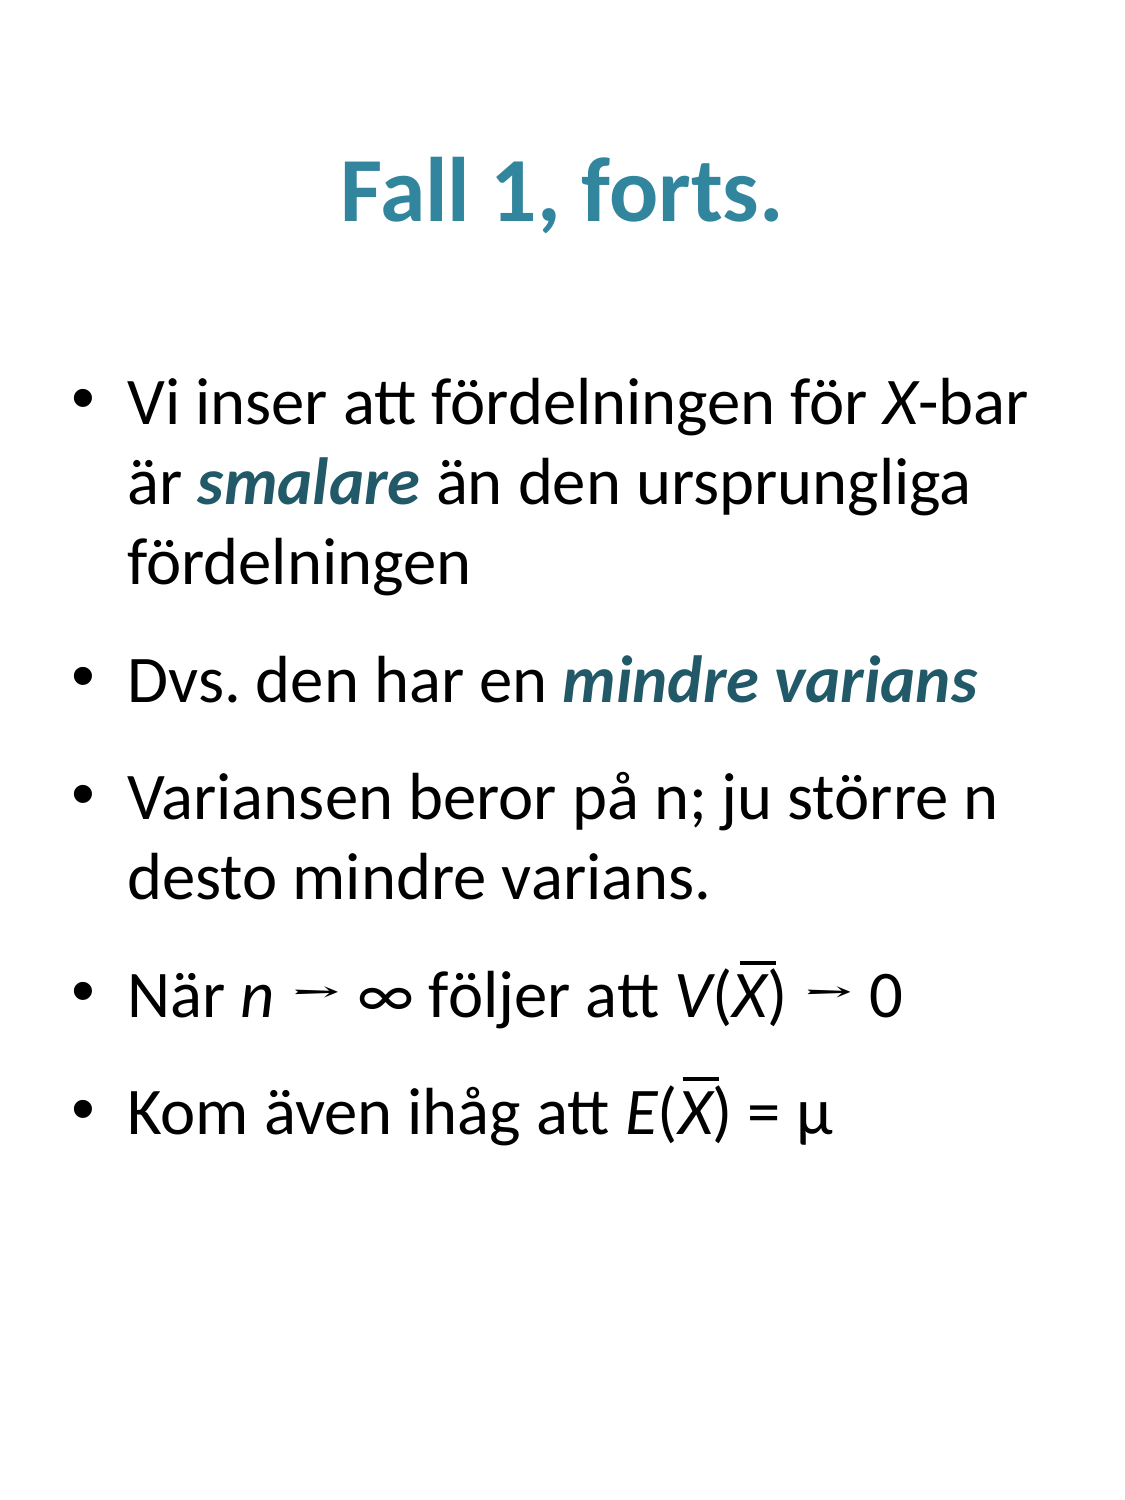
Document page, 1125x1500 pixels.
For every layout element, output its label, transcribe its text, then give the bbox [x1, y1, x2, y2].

title Fall 1, forts. [56, 60, 1069, 310]
list Vi inser att fördelningen för X-bar är smalare än den ursprungliga fördelningen Dvs. den har en mindre varians Variansen beror på n; ju större n desto mindre varians. När n → ∞ följer att V(X) → 0 Kom även ihåg att E(X) = μ [56, 350, 1069, 1424]
